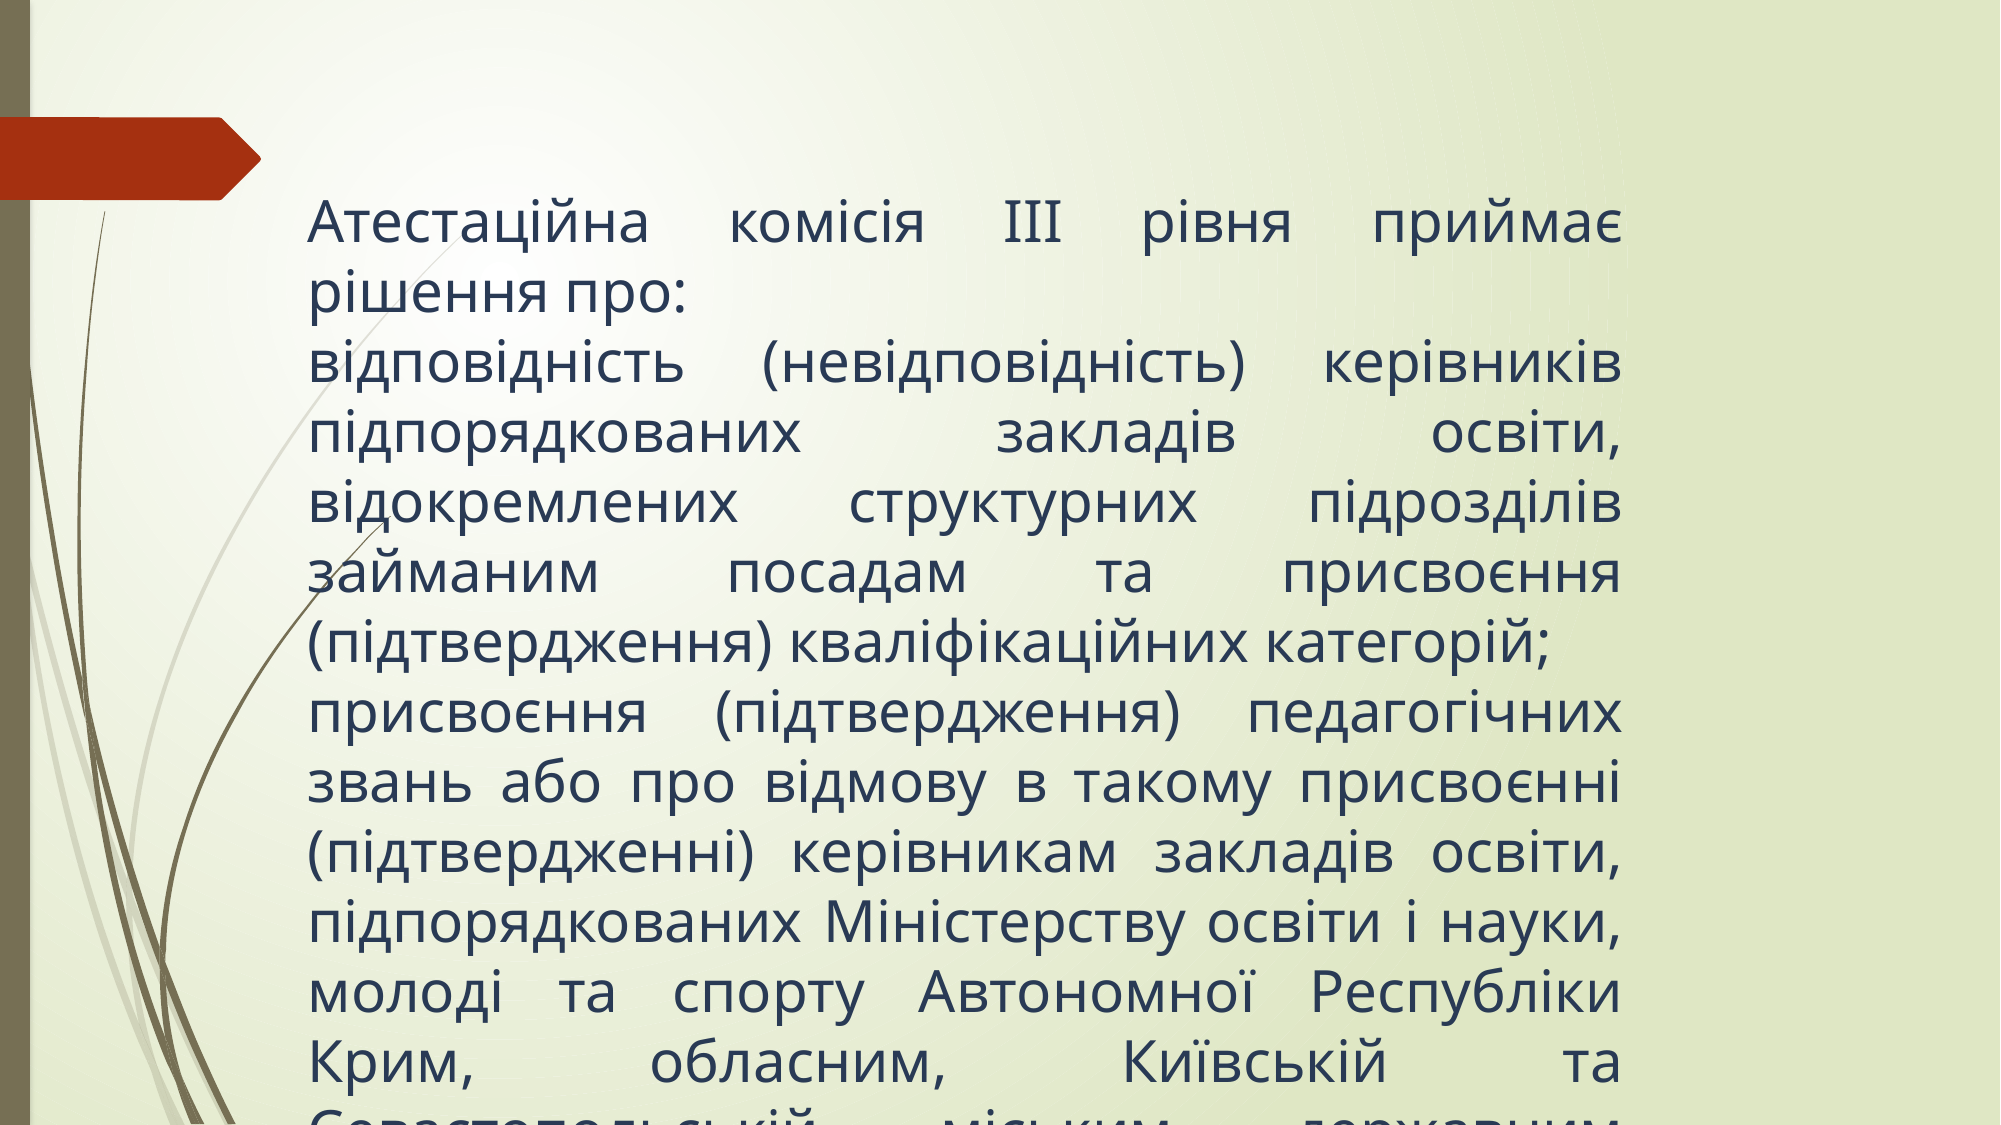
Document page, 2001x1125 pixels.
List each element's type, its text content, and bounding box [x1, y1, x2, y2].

text_box Атестаційна комісія III рівня приймає рішення про: відповідність (невідповідність) керівників підпорядкованих закладів освіти, відокремлених структурних підрозділів займаним посадам та присвоєння (підтвердження) кваліфікаційних категорій; присвоєння (підтвердження) педагогічних звань або про відмову в такому присвоєнні (підтвердженні) керівникам закладів освіти, підпорядкованих Міністерству освіти і науки, молоді та спорту Автономної Республіки Крим, обласним, Київській та Севастопольській міським державним адміністраціям. [292, 176, 1638, 1125]
